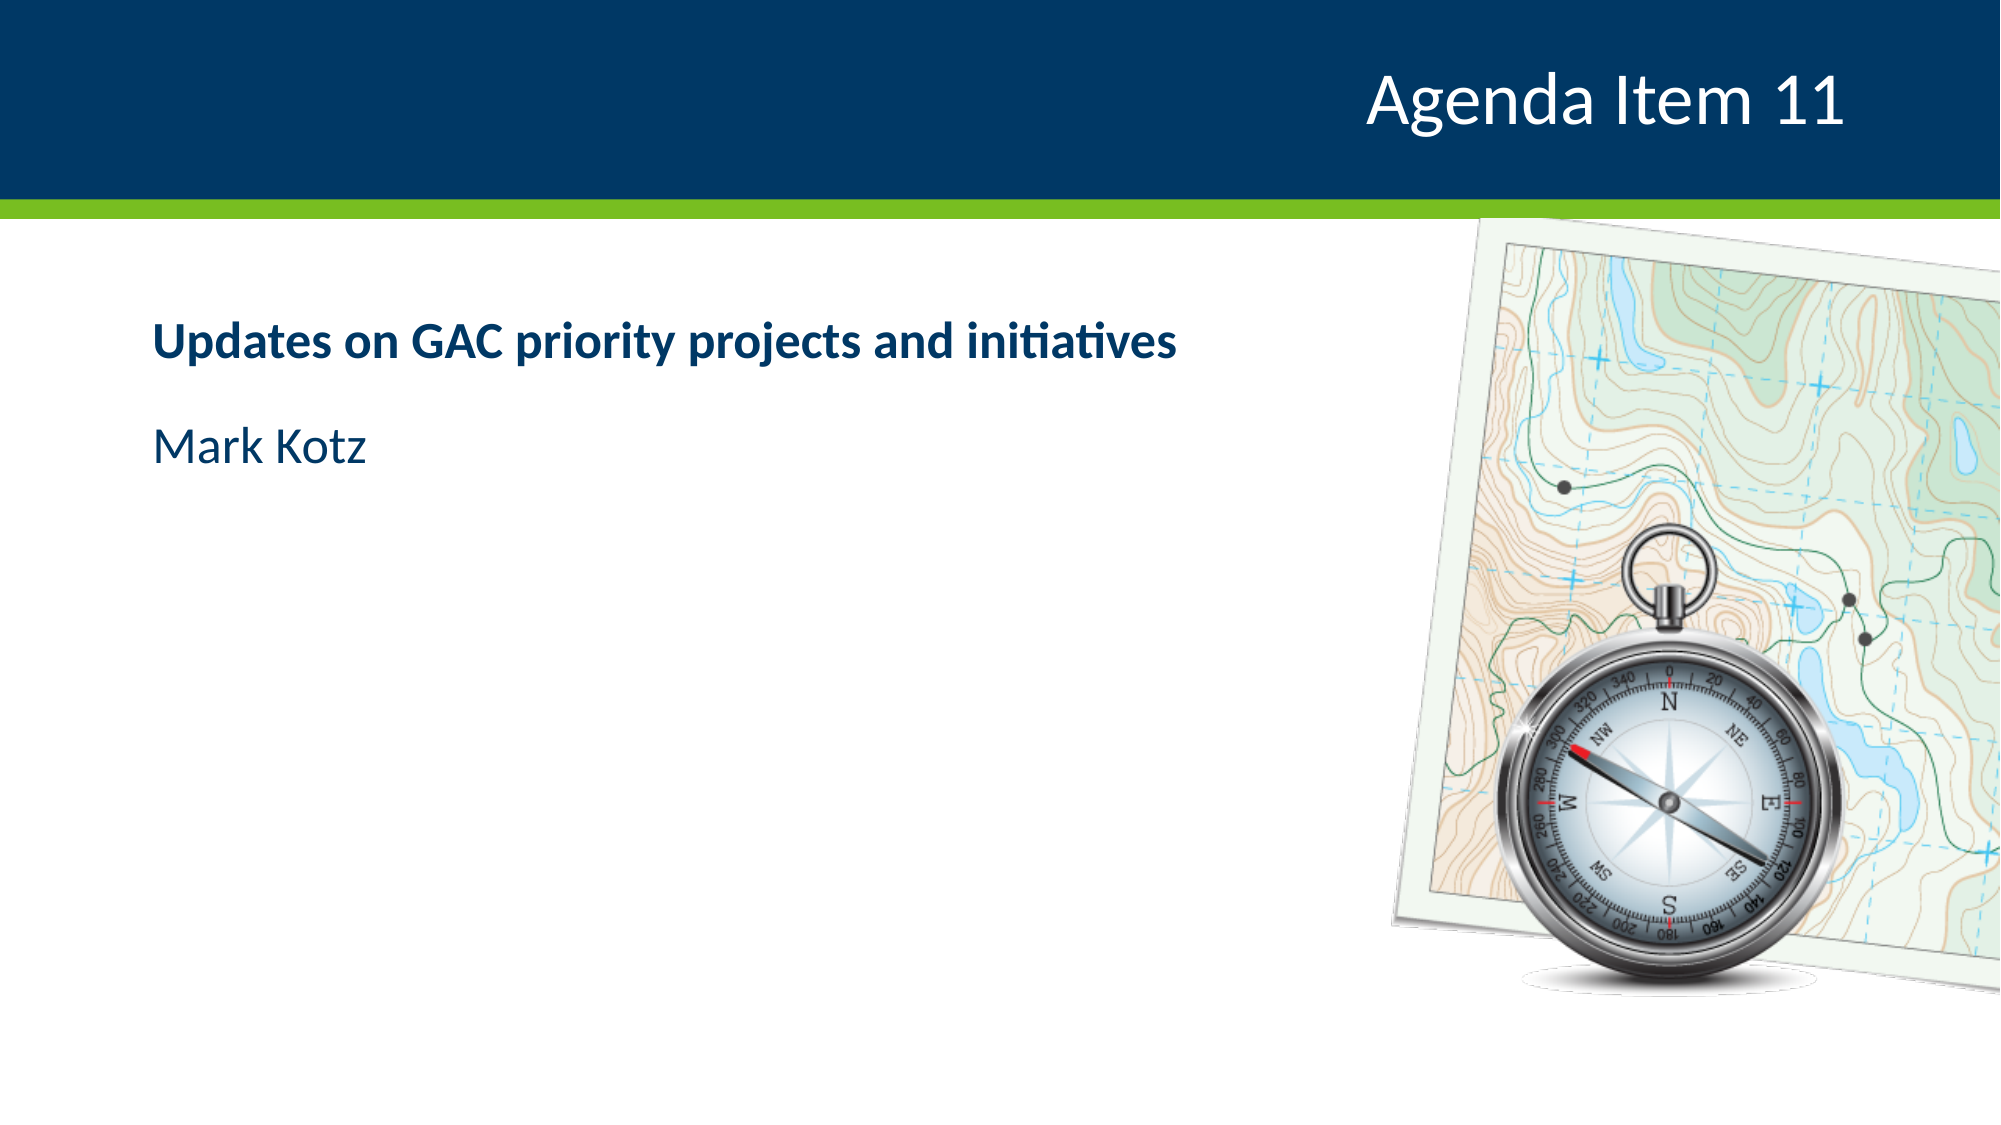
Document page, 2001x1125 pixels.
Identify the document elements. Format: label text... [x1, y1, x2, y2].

picture [1370, 218, 2000, 1006]
list Updates on GAC priority projects and initiatives Mark Kotz [137, 299, 1342, 1014]
title Agenda Item 11 [137, 24, 1863, 175]
